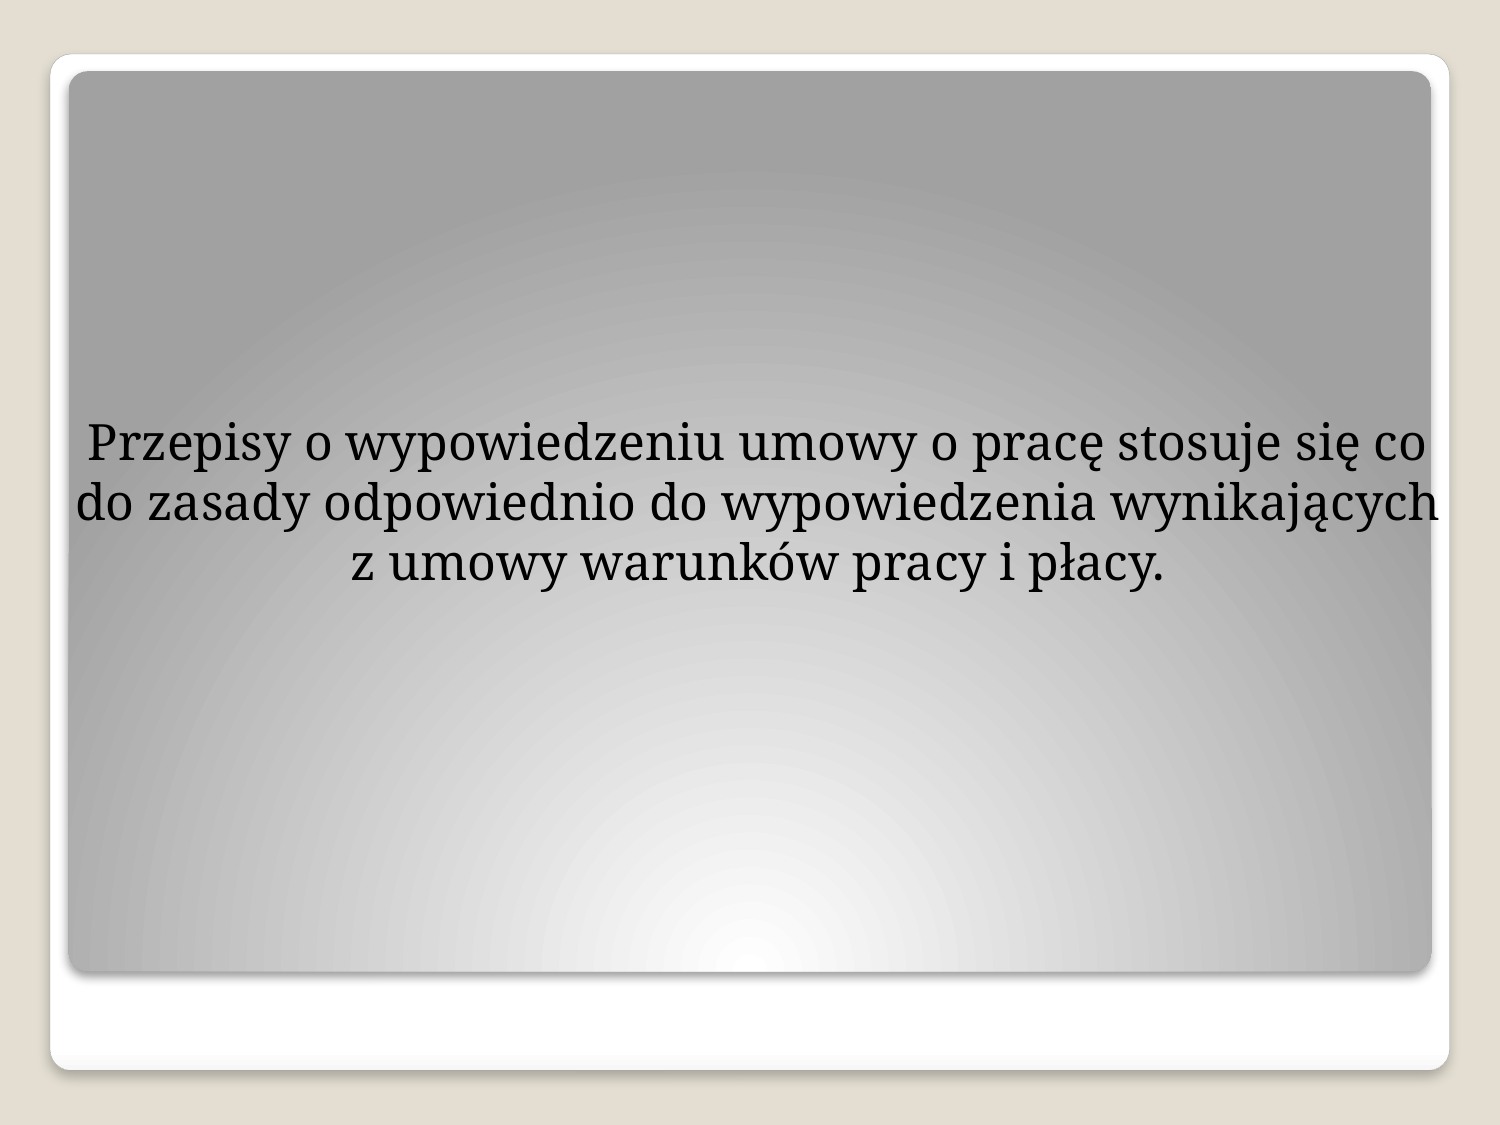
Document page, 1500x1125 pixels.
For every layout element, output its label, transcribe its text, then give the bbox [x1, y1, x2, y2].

list Przepisy o wypowiedzeniu umowy o pracę stosuje się co do zasady odpowiednio do wypowiedzenia wynikających z umowy warunków pracy i płacy. [41, 42, 1459, 1081]
